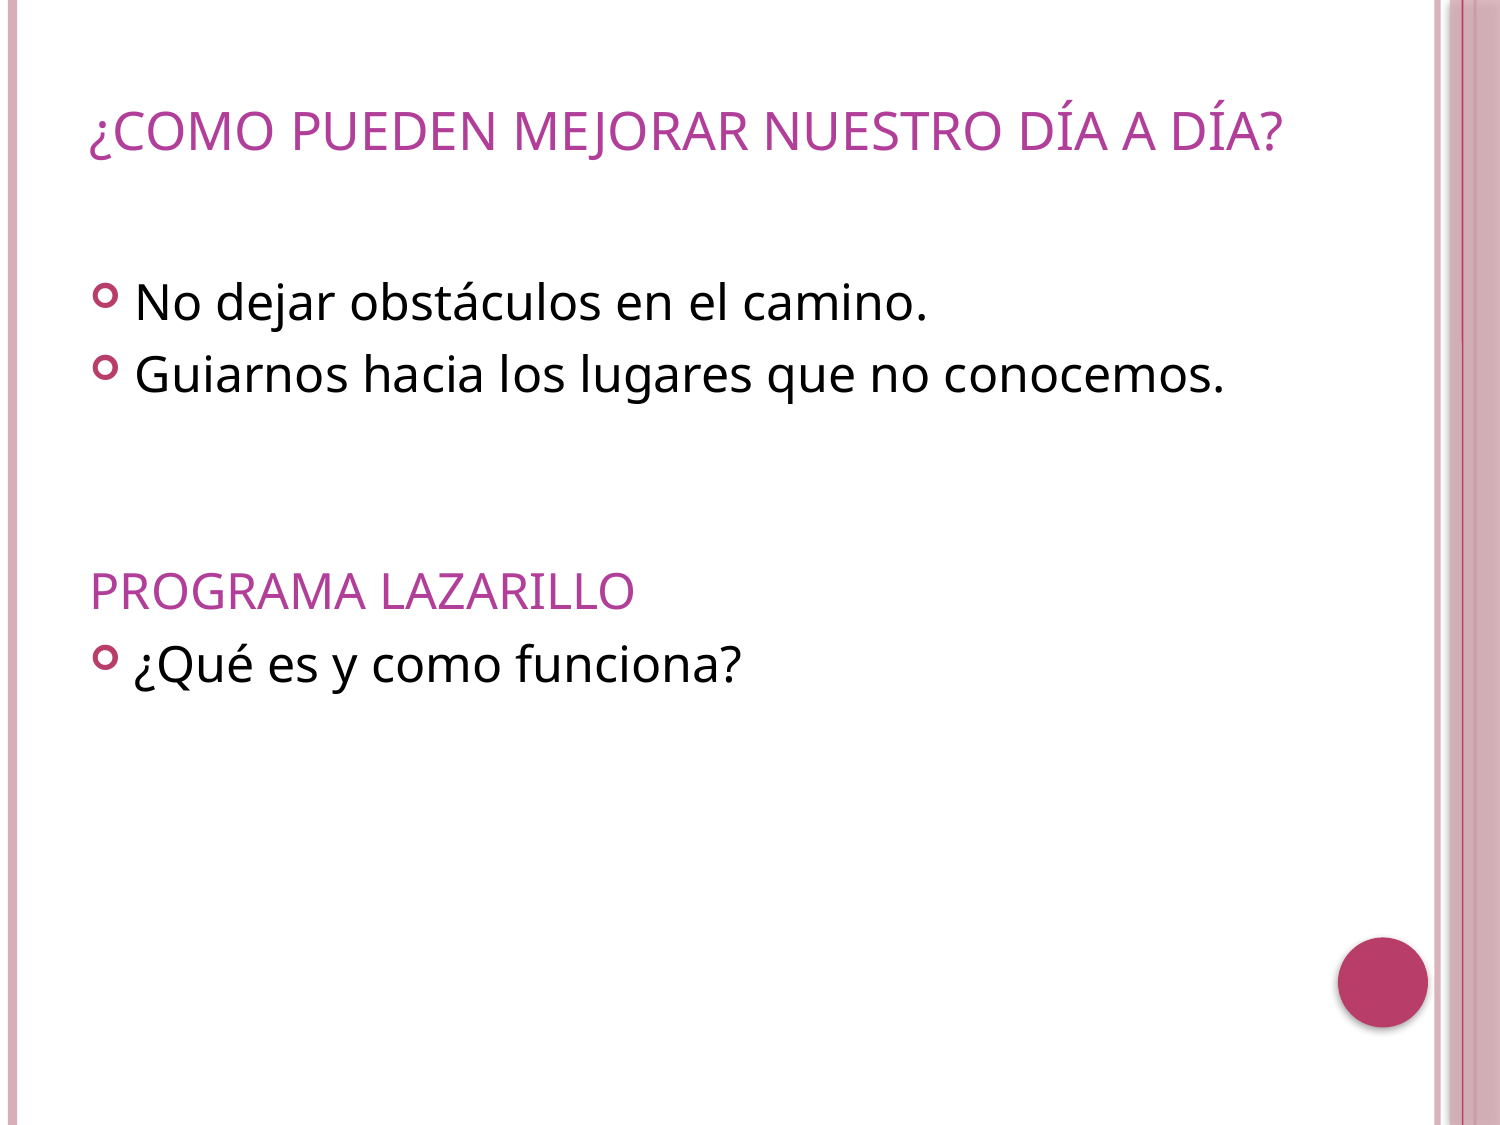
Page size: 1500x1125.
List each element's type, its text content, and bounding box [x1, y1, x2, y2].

title ¿Como pueden mejorar nuestro día a día? [75, 45, 1300, 233]
list No dejar obstáculos en el camino. Guiarnos hacia los lugares que no conocemos. PROGRAMA LAZARILLO ¿Qué es y como funciona? [75, 262, 1300, 1062]
